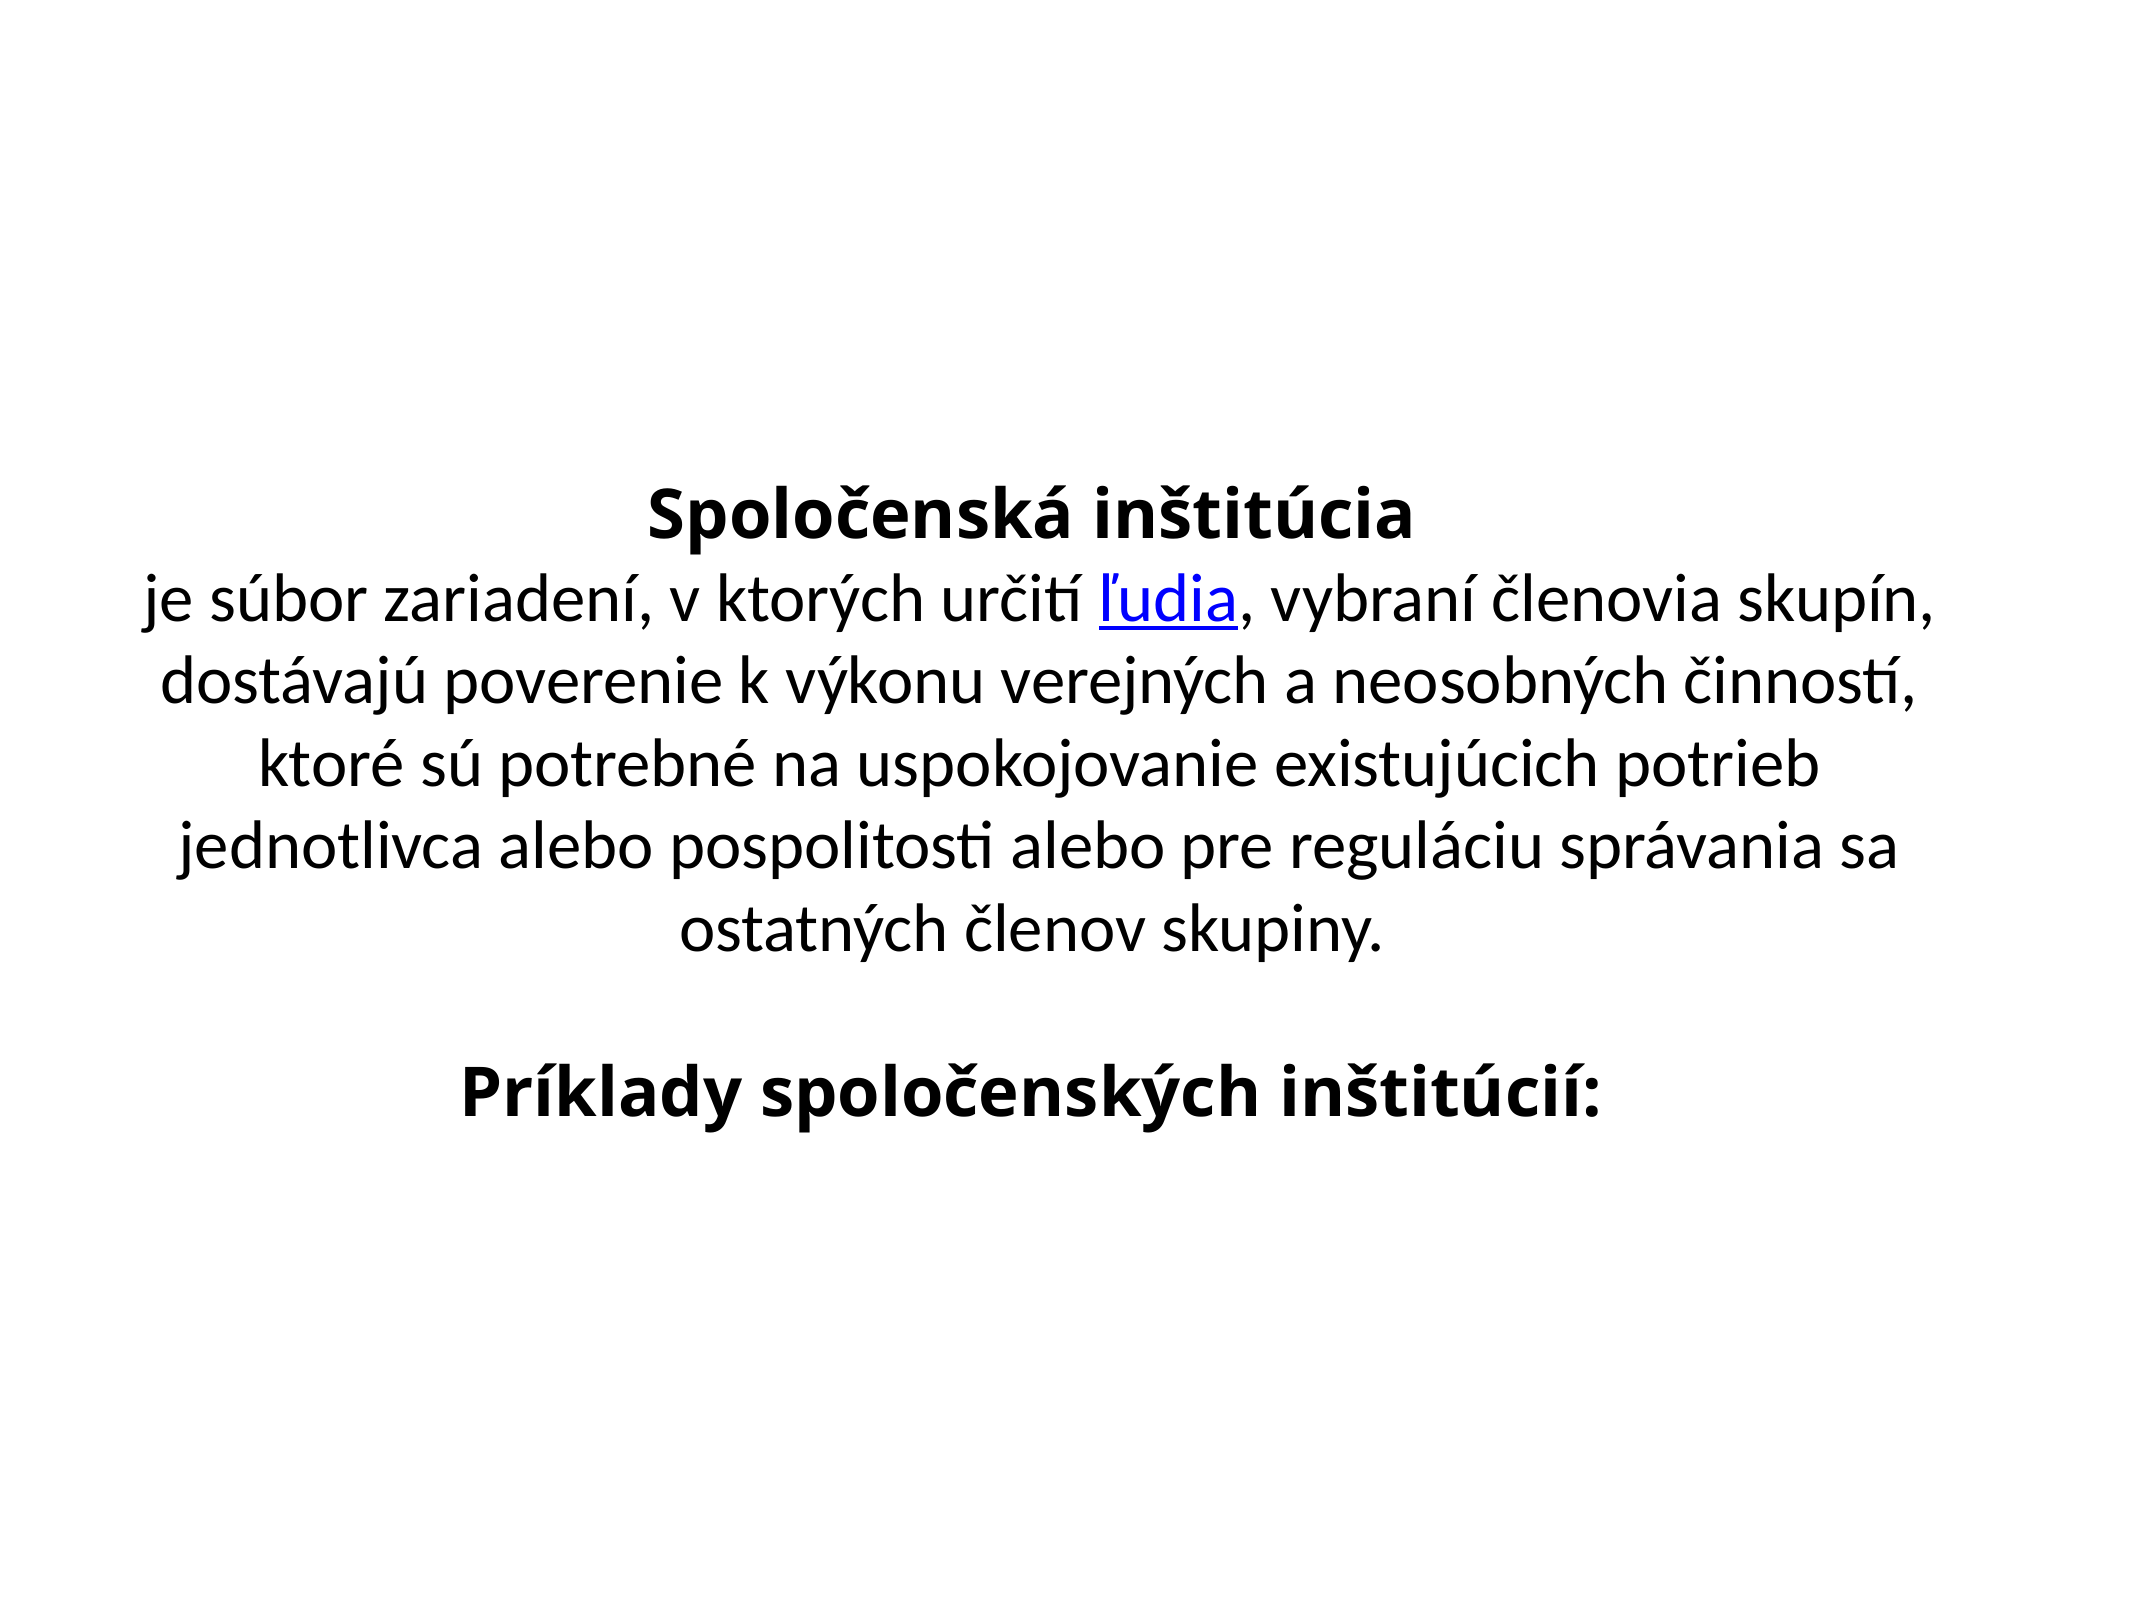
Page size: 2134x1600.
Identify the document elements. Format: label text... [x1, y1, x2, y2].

text_box Spoločenská inštitúcia je súbor zariadení, v ktorých určití ľudia, vybraní členovia skupín, dostávajú poverenie k výkonu verejných a neosobných činností, ktoré sú potrebné na uspokojovanie existujúcich potrieb jednotlivca alebo pospolitosti alebo pre reguláciu správania sa ostatných členov skupiny. Príklady spoločenských inštitúcií: [93, 461, 1987, 1138]
